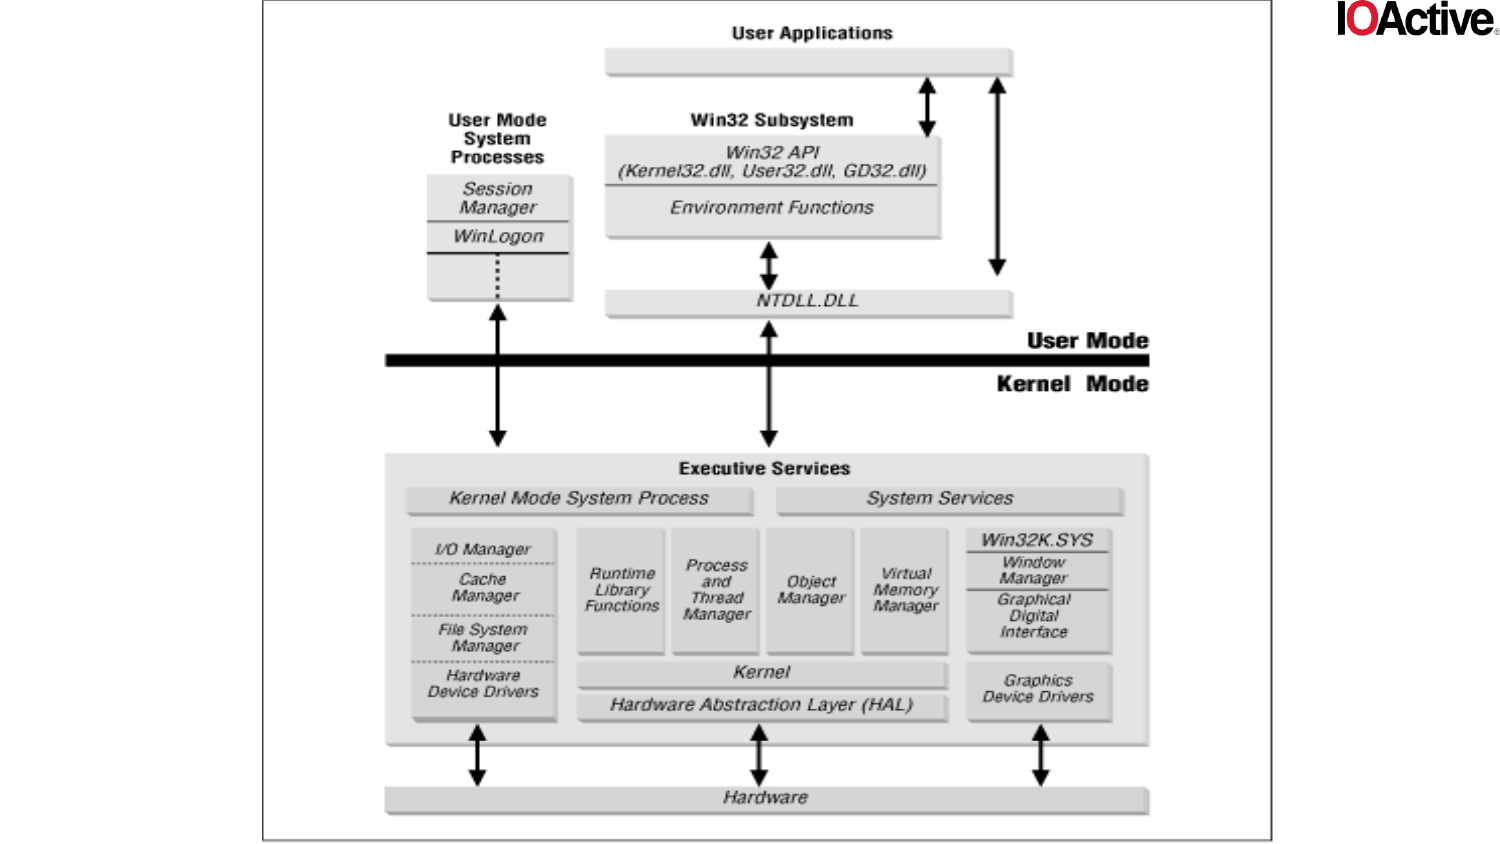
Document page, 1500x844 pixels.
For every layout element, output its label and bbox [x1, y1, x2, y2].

picture [1337, 0, 1500, 36]
list [262, 0, 1276, 844]
